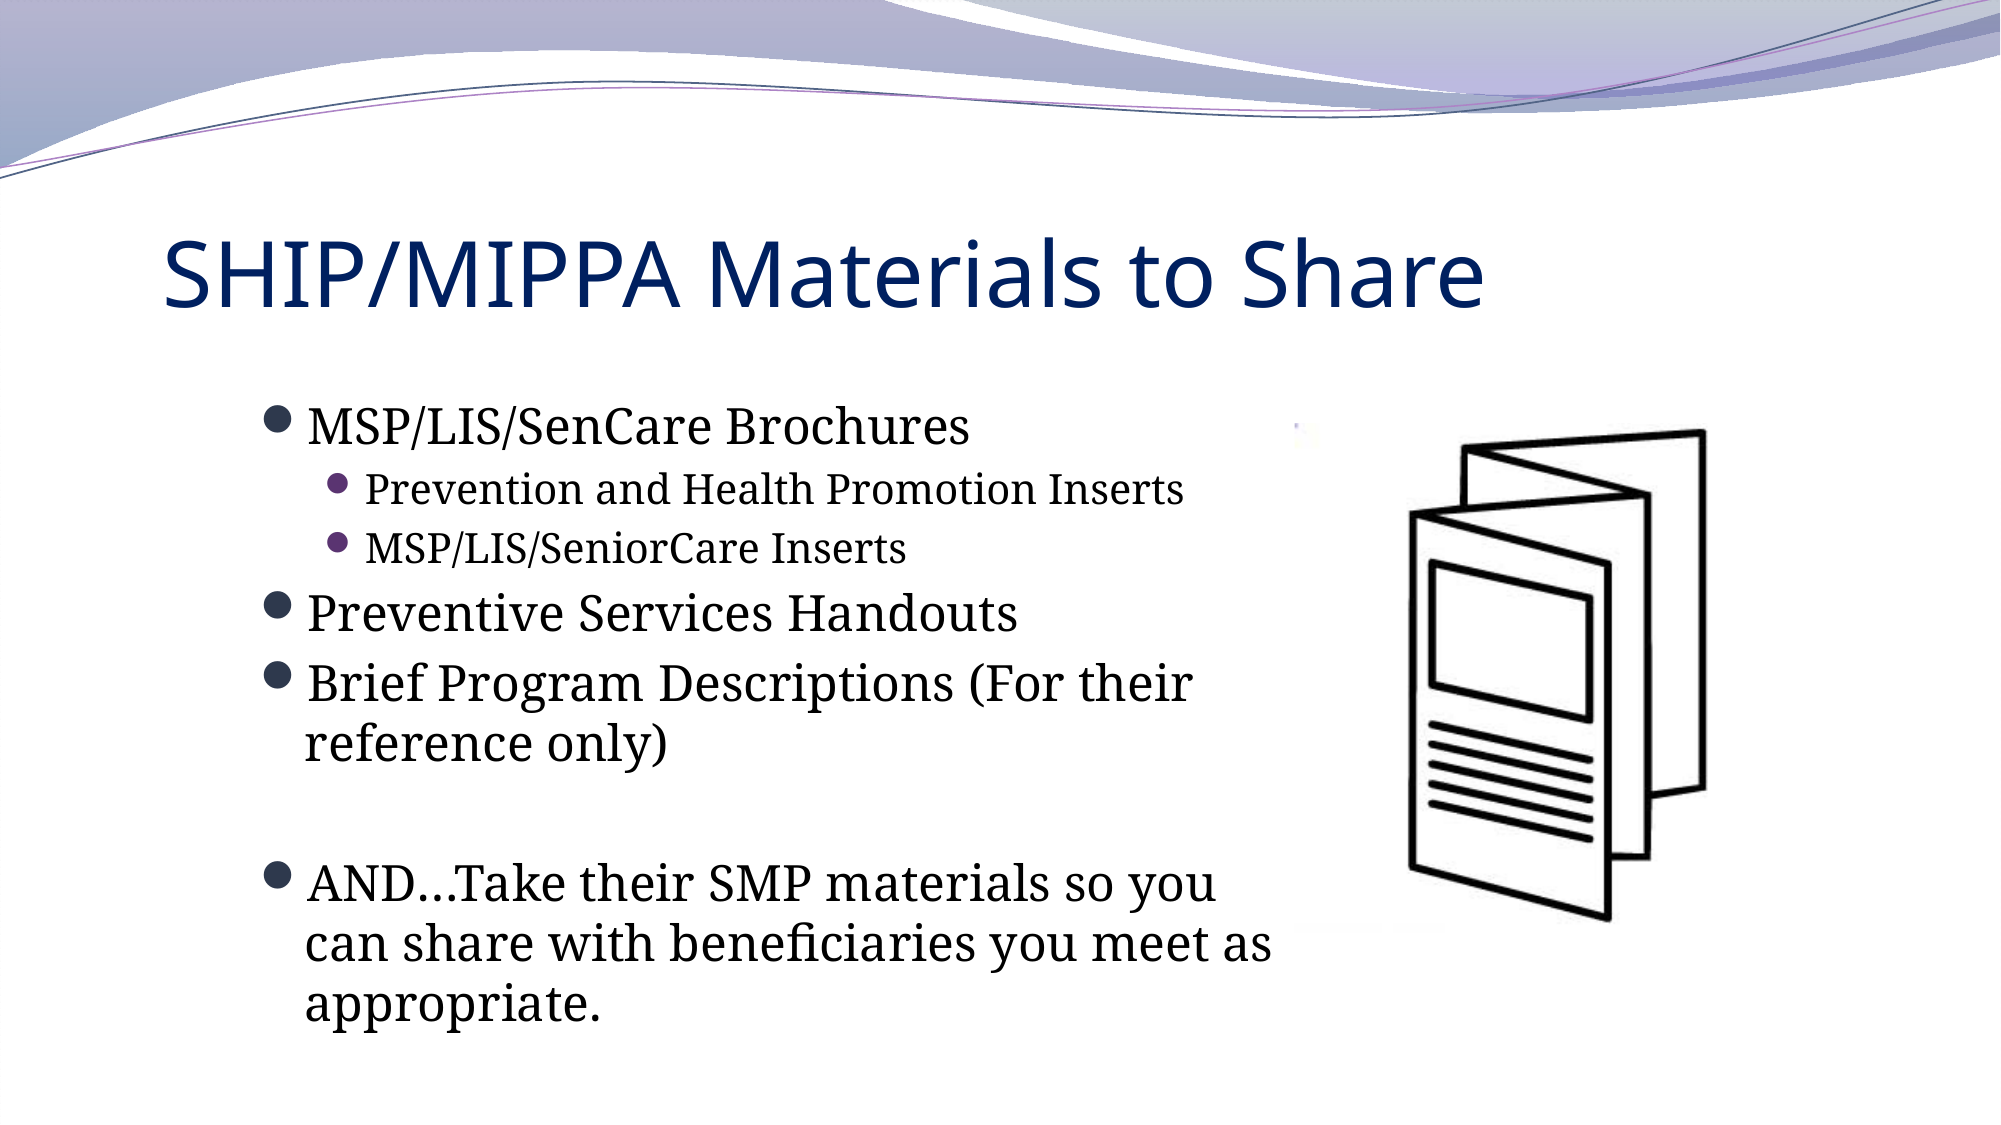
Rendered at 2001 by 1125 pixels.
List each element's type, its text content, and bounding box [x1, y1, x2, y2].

picture [1294, 423, 1819, 933]
list MSP/LIS/SenCare Brochures Prevention and Health Promotion Inserts MSP/LIS/SeniorCare Inserts Preventive Services Handouts Brief Program Descriptions (For their reference only) AND…Take their SMP materials so you can share with beneficiaries you meet as appropriate. [245, 387, 1295, 1108]
title SHIP/MIPPA Materials to Share [162, 138, 1838, 326]
